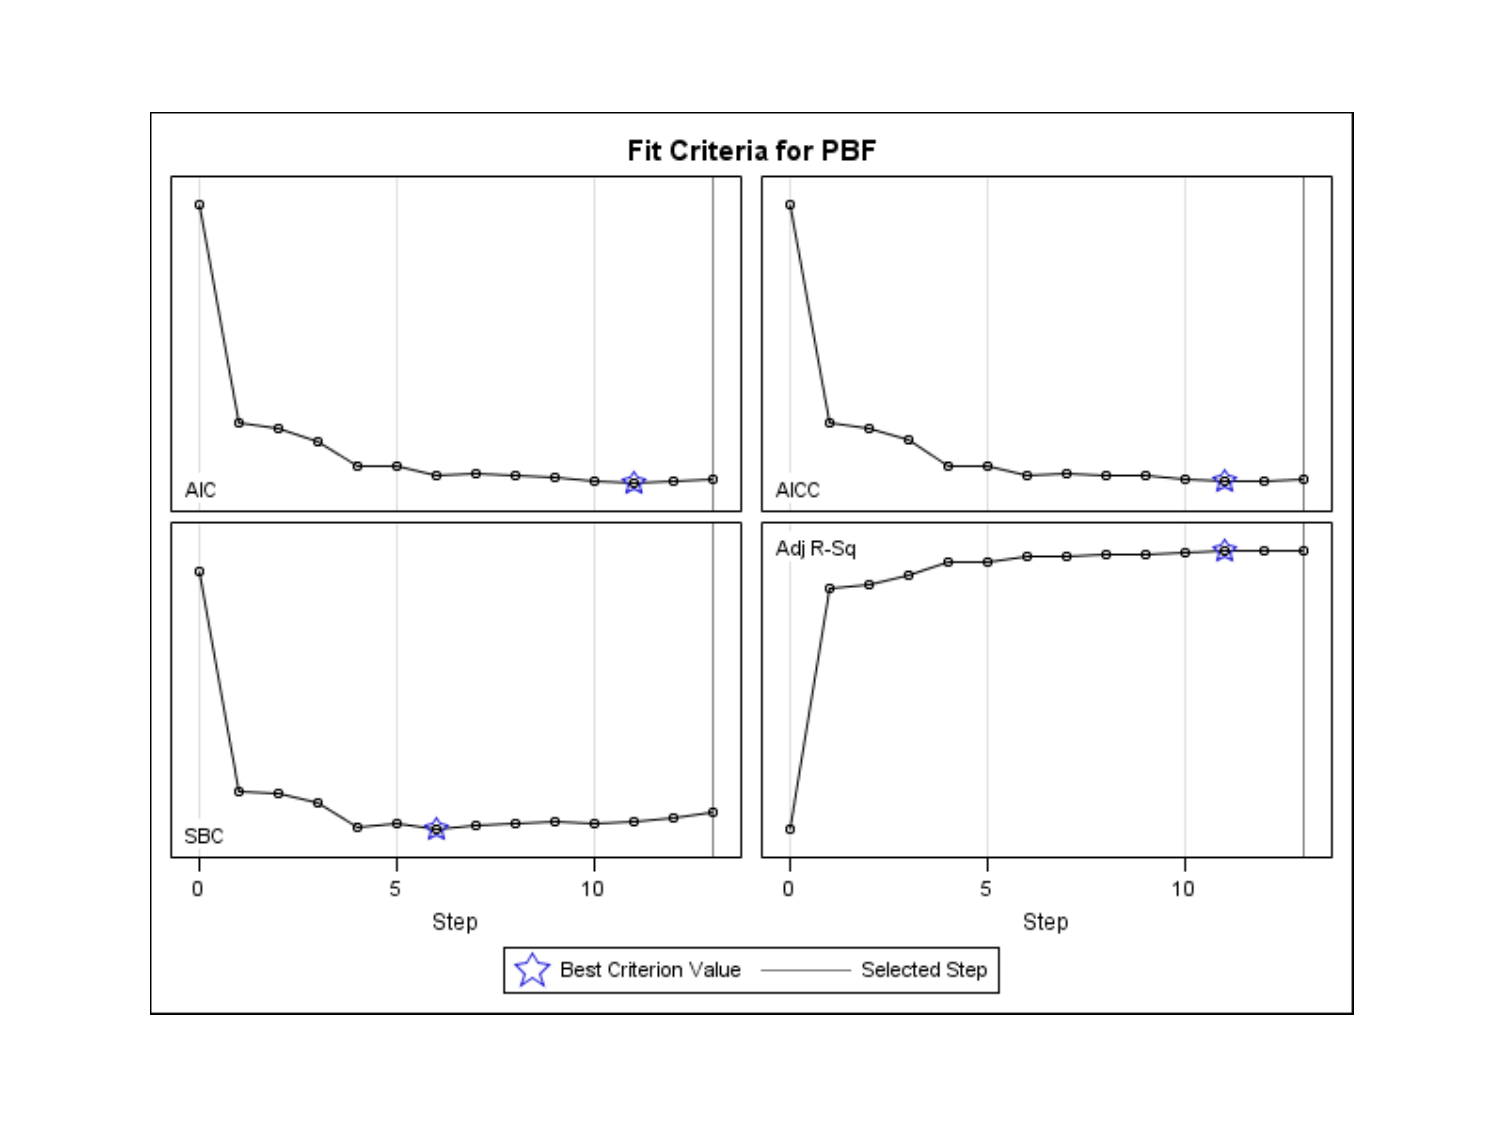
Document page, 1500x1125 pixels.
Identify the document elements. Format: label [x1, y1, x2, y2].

list [149, 112, 1354, 1016]
